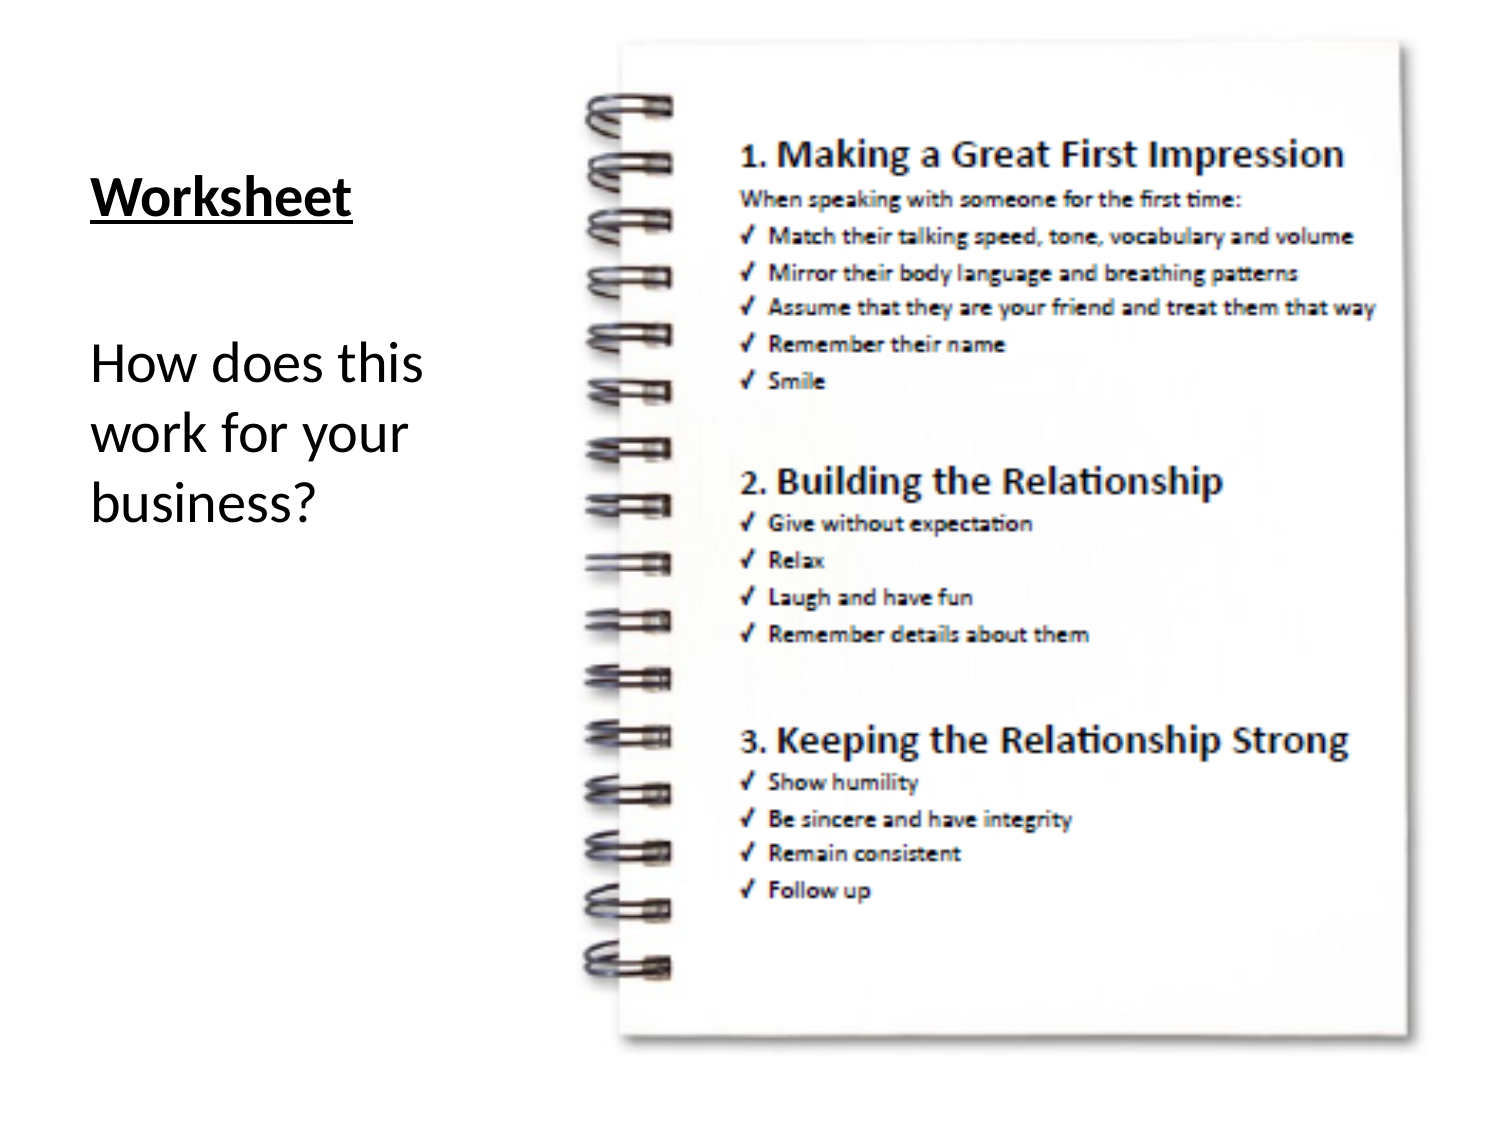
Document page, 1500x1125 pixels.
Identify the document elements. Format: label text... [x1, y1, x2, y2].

list How does this work for your business? [75, 235, 567, 1005]
title Worksheet [75, 44, 567, 235]
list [572, 23, 1471, 1064]
